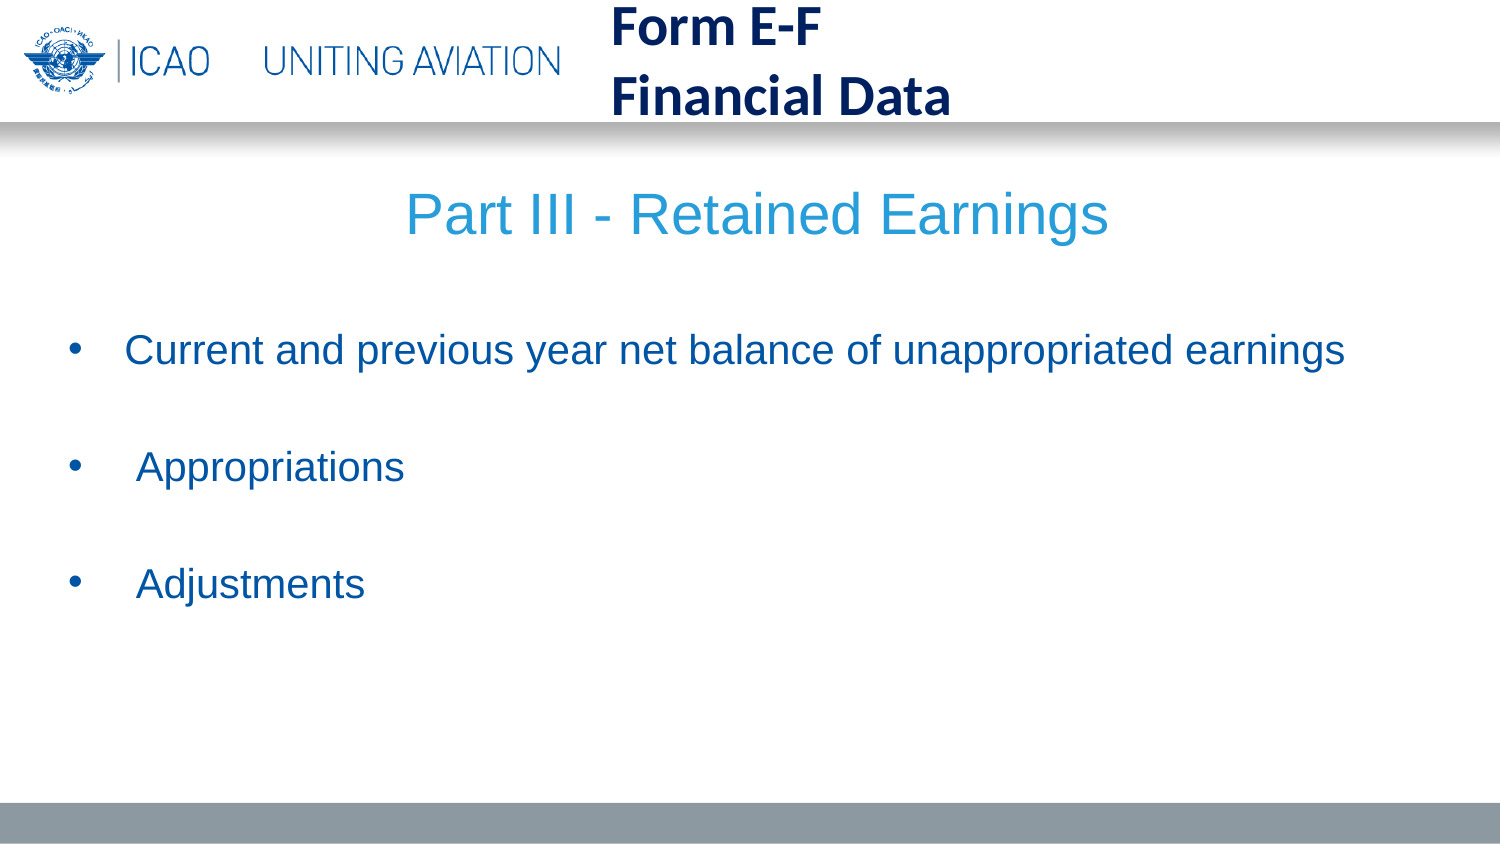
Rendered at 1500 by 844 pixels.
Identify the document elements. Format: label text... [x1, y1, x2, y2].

list Current and previous year net balance of unappropriated earnings Appropriations Adjustments [53, 315, 1500, 757]
picture [0, 0, 1500, 161]
text_box Part III - Retained Earnings [391, 168, 1126, 254]
text_box Form E-F Financial Data [594, 0, 1500, 122]
